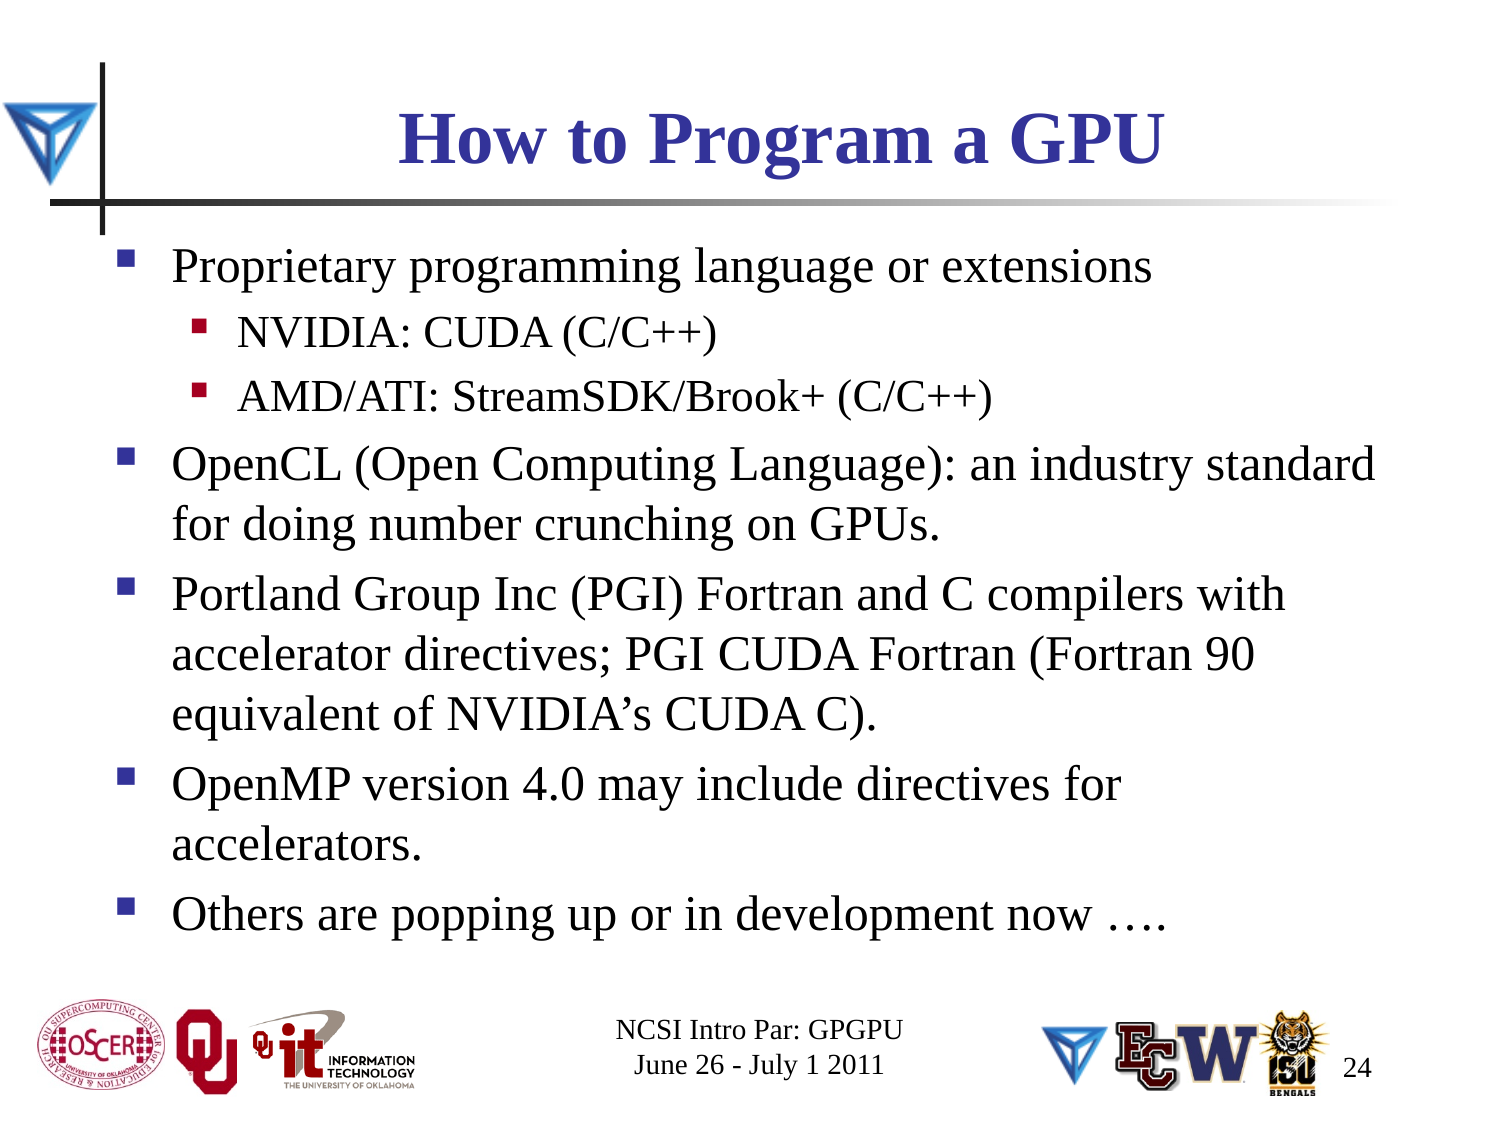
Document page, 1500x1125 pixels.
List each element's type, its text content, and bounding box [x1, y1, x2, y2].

picture [1254, 1010, 1330, 1015]
title How to Program a GPU [124, 74, 1442, 187]
slide_number 24 [1174, 1015, 1388, 1091]
picture [174, 999, 425, 1099]
picture [37, 999, 165, 1090]
footer NCSI Intro Par: GPGPU June 26 - July 1 2011 [431, 1012, 1088, 1088]
picture [1254, 1091, 1330, 1096]
picture [1088, 1021, 1174, 1091]
list Proprietary programming language or extensions NVIDIA: CUDA (C/C++) AMD/ATI: StreamSDK/Brook+ (C/C++) OpenCL (Open Computing Language): an industry standard for doing number crunching on GPUs. Portland Group Inc (PGI) Fortran and C compilers with accelerator directives; PGI CUDA Fortran (Fortran 90 equivalent of NVIDIA’s CUDA C). OpenMP version 4.0 may include directives for accelerators. Others are popping up or in development now …. [99, 224, 1401, 988]
picture [0, 99, 99, 190]
